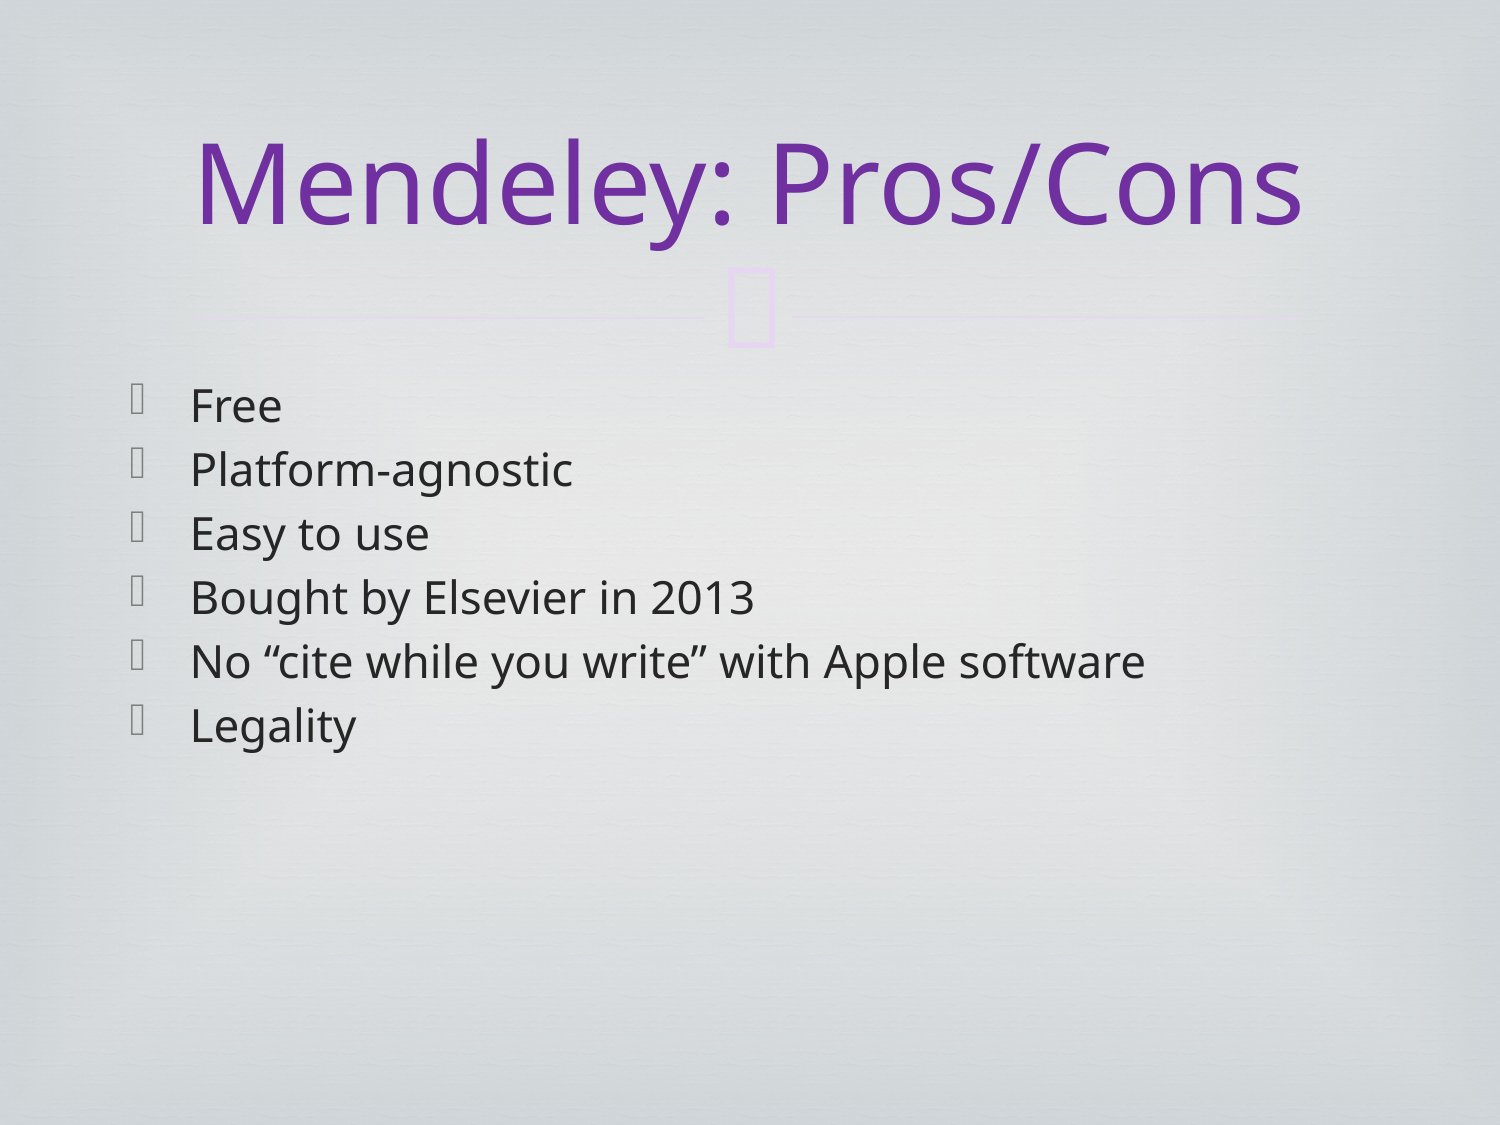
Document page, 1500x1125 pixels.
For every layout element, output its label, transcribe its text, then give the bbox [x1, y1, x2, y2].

title Mendeley: Pros/Cons [112, 93, 1386, 267]
list Free Platform-agnostic Easy to use Bought by Elsevier in 2013 No “cite while you write” with Apple software Legality [114, 368, 1386, 1005]
